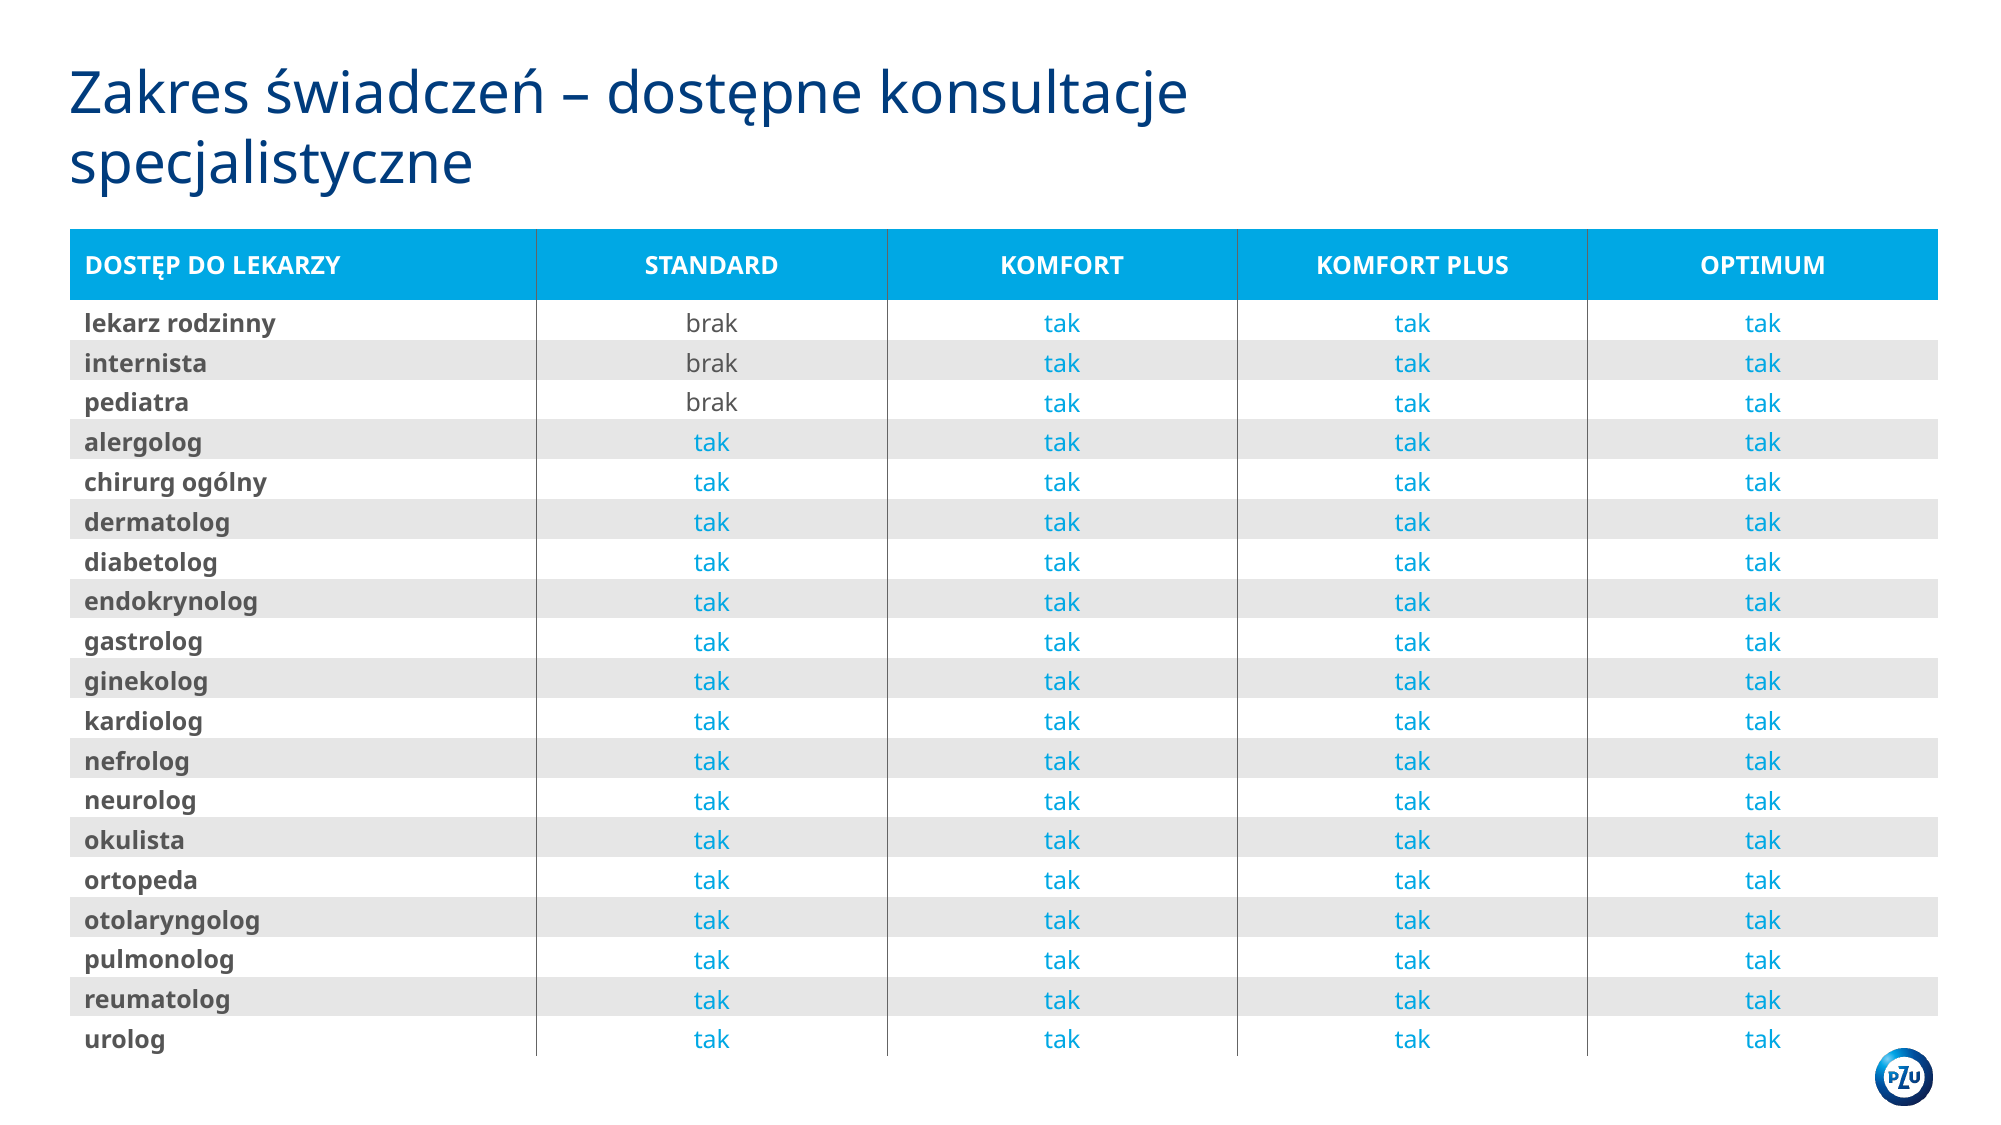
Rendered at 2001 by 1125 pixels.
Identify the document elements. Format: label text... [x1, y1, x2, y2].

table_cell tak [1238, 658, 1587, 698]
table_cell tak [537, 419, 887, 459]
table_cell chirurg ogólny [70, 459, 536, 499]
table_cell tak [888, 817, 1237, 857]
table_cell tak [1238, 857, 1587, 897]
table_cell tak [888, 340, 1237, 380]
table_cell tak [888, 539, 1237, 579]
table_header STANDARD [537, 229, 887, 300]
table_cell tak [1238, 1016, 1587, 1056]
table_cell tak [1238, 380, 1587, 419]
table_cell tak [888, 380, 1237, 419]
table_cell tak [1238, 579, 1587, 618]
table_header DOSTĘP DO LEKARZY [70, 229, 536, 300]
table_cell tak [537, 977, 887, 1016]
table_cell tak [1588, 499, 1938, 539]
table_cell brak [537, 340, 887, 380]
table_cell tak [1238, 459, 1587, 499]
table_cell ginekolog [70, 658, 536, 698]
table_cell neurolog [70, 778, 536, 817]
table_cell tak [888, 459, 1237, 499]
table_cell tak [1588, 738, 1938, 778]
table_cell endokrynolog [70, 579, 536, 618]
table_cell tak [888, 618, 1237, 658]
table_cell tak [1238, 778, 1587, 817]
text_box Zakres świadczeń – dostępne konsultacje specjalistyczne [69, 80, 1489, 170]
table_cell alergolog [70, 419, 536, 459]
table_cell tak [1238, 738, 1587, 778]
table_header KOMFORT [888, 229, 1237, 300]
table_cell tak [1588, 817, 1938, 857]
table_cell tak [1588, 539, 1938, 579]
table_cell brak [537, 380, 887, 419]
table_cell tak [1238, 300, 1587, 340]
table_cell tak [888, 300, 1237, 340]
table_cell tak [888, 698, 1237, 738]
table_cell tak [1588, 380, 1938, 419]
table_cell tak [888, 977, 1237, 1016]
table_cell tak [1588, 1016, 1938, 1056]
table_cell tak [888, 579, 1237, 618]
table_cell tak [537, 778, 887, 817]
table_cell tak [1238, 897, 1587, 937]
table_cell tak [1588, 459, 1938, 499]
table_cell tak [1588, 897, 1938, 937]
table_cell tak [1238, 340, 1587, 380]
table_cell tak [537, 618, 887, 658]
table_cell tak [537, 499, 887, 539]
table_cell tak [537, 738, 887, 778]
table_cell tak [1588, 300, 1938, 340]
table_cell tak [1238, 977, 1587, 1016]
table_cell tak [1588, 658, 1938, 698]
table_cell tak [537, 817, 887, 857]
table_cell nefrolog [70, 738, 536, 778]
table_cell tak [1588, 698, 1938, 738]
table_cell pediatra [70, 380, 536, 419]
table_cell internista [70, 340, 536, 380]
table_cell tak [537, 857, 887, 897]
table_cell kardiolog [70, 698, 536, 738]
table_cell tak [888, 499, 1237, 539]
table_cell tak [1588, 340, 1938, 380]
table_cell tak [537, 459, 887, 499]
table_cell brak [537, 300, 887, 340]
table_cell tak [1238, 618, 1587, 658]
table_cell tak [1588, 419, 1938, 459]
table_cell tak [537, 539, 887, 579]
table_cell tak [1238, 499, 1587, 539]
table_cell tak [888, 658, 1237, 698]
table_cell tak [537, 658, 887, 698]
table_cell tak [1588, 778, 1938, 817]
table_cell reumatolog [70, 977, 536, 1016]
table_cell gastrolog [70, 618, 536, 658]
table_cell tak [1238, 698, 1587, 738]
table_cell tak [888, 778, 1237, 817]
table_cell okulista [70, 817, 536, 857]
table_cell tak [537, 698, 887, 738]
table_cell tak [1588, 618, 1938, 658]
table_cell tak [1588, 579, 1938, 618]
table_cell tak [1238, 817, 1587, 857]
table_cell tak [888, 937, 1237, 977]
table_cell pulmonolog [70, 937, 536, 977]
table_cell tak [537, 1016, 887, 1056]
table_cell tak [888, 857, 1237, 897]
table_cell tak [1238, 419, 1587, 459]
table_cell tak [1238, 539, 1587, 579]
table_cell tak [1588, 937, 1938, 977]
table_cell dermatolog [70, 499, 536, 539]
table_cell ortopeda [70, 857, 536, 897]
table_cell tak [888, 897, 1237, 937]
table_cell tak [888, 419, 1237, 459]
picture [1875, 1056, 1933, 1106]
table_cell tak [1588, 857, 1938, 897]
table_cell tak [1238, 937, 1587, 977]
table_cell tak [537, 937, 887, 977]
table_header OPTIMUM [1588, 229, 1938, 300]
table_cell tak [537, 579, 887, 618]
table_cell tak [1588, 977, 1938, 1016]
table_cell tak [888, 738, 1237, 778]
table_cell lekarz rodzinny [70, 300, 536, 340]
table_cell diabetolog [70, 539, 536, 579]
table_cell tak [888, 1016, 1237, 1056]
table_header KOMFORT PLUS [1238, 229, 1587, 300]
table_cell urolog [70, 1016, 536, 1056]
table_cell otolaryngolog [70, 897, 536, 937]
table_cell tak [537, 897, 887, 937]
